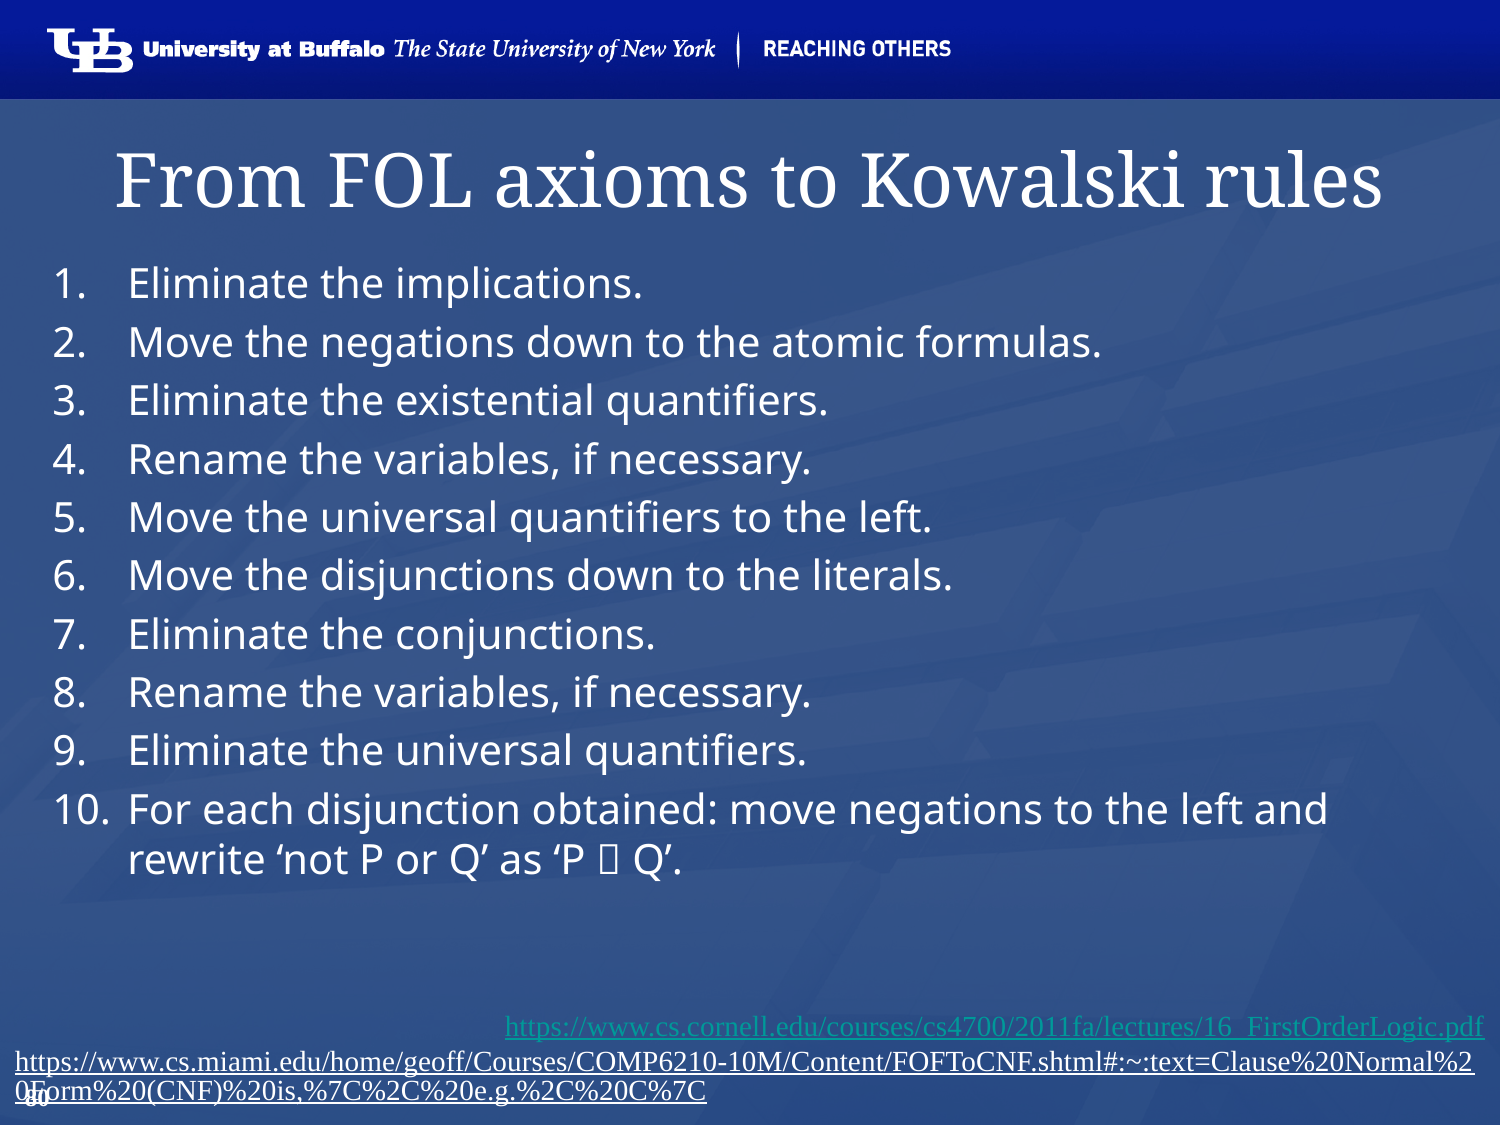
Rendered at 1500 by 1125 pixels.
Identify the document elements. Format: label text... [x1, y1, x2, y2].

picture [0, 0, 1500, 99]
text_box https://www.cs.cornell.edu/courses/cs4700/2011fa/lectures/16_FirstOrderLogic.pdf https://www.cs.miami.edu/home/geoff/Courses/COMP6210-10M/Content/FOFToCNF.shtml#:~:text=Clause%20Normal%20Form%20(CNF)%20is,%7C%2C%20e.g.%2C%20C%7C. [0, 999, 1500, 1120]
list Eliminate the implications. Move the negations down to the atomic formulas. Eliminate the existential quantifiers. Rename the variables, if necessary. Move the universal quantifiers to the left. Move the disjunctions down to the literals. Eliminate the conjunctions. Rename the variables, if necessary. Eliminate the universal quantifiers. For each disjunction obtained: move negations to the left and rewrite ‘not P or Q’ as ‘P  Q’. [37, 249, 1463, 999]
title From FOL axioms to Kowalski rules [37, 125, 1463, 249]
